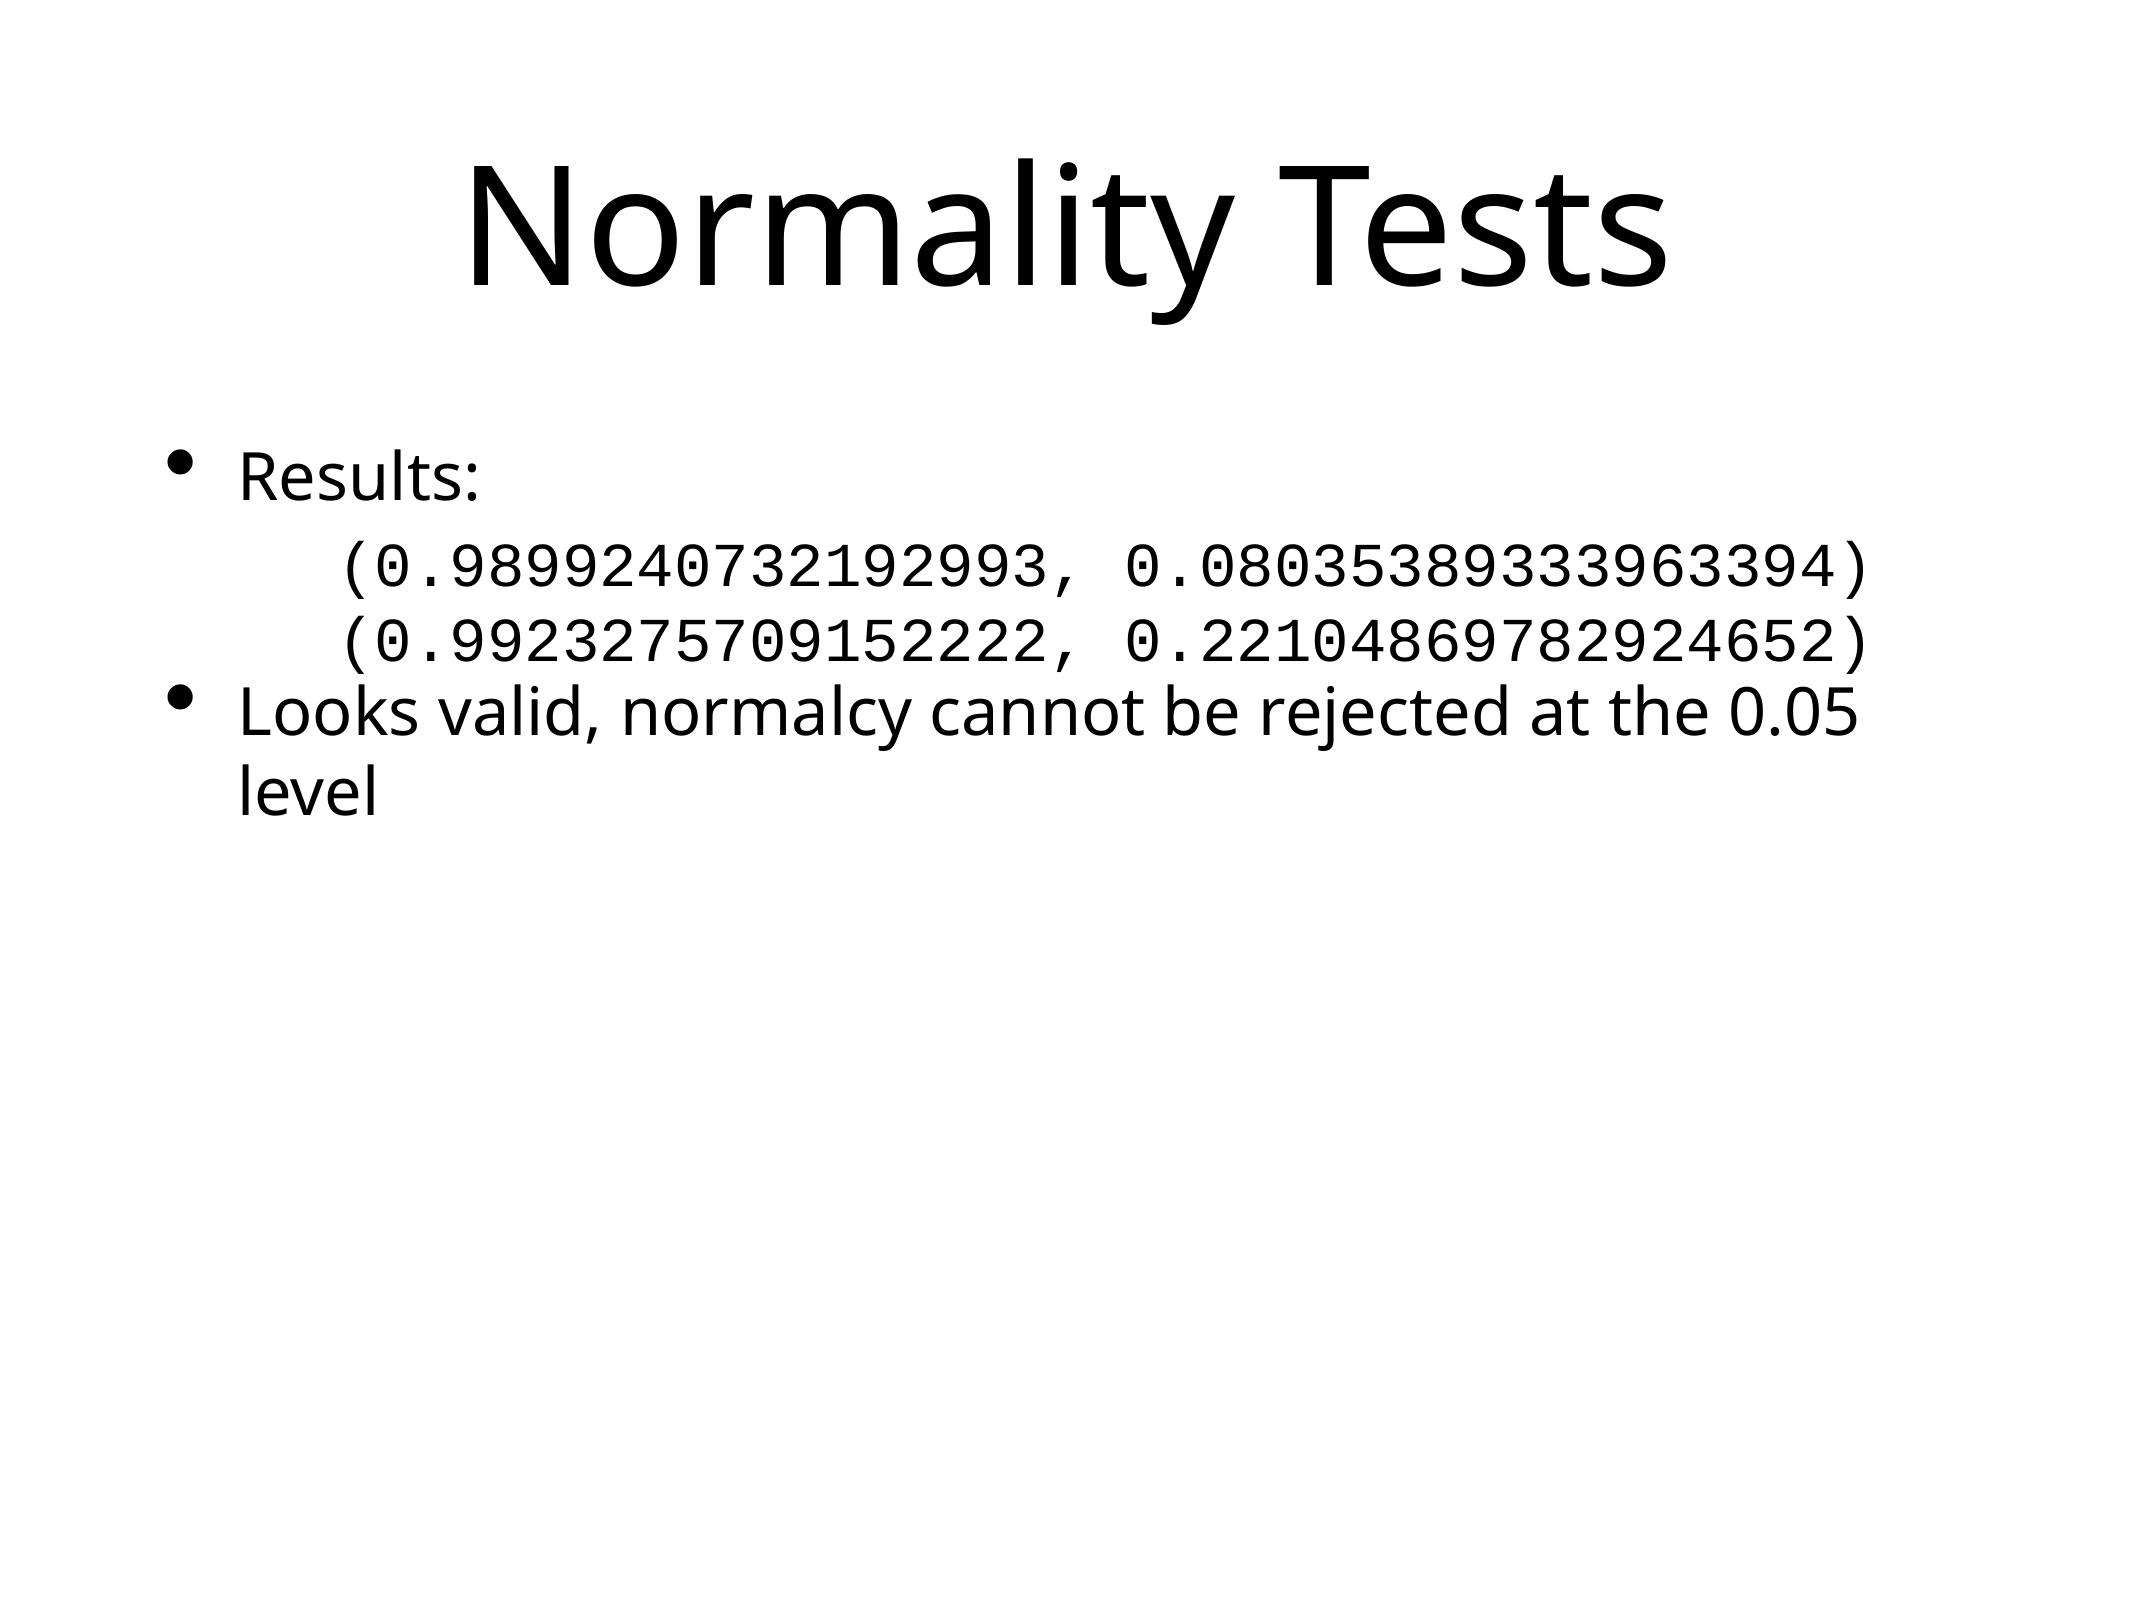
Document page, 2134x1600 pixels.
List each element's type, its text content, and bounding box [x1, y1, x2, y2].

list Results: Looks valid, normalcy cannot be rejected at the 0.05 level [155, 424, 1978, 1457]
text_box (0.9899240732192993, 0.08035389333963394) (0.9923275709152222, 0.22104869782924652) [328, 515, 1884, 683]
title Normality Tests [155, 41, 1978, 397]
